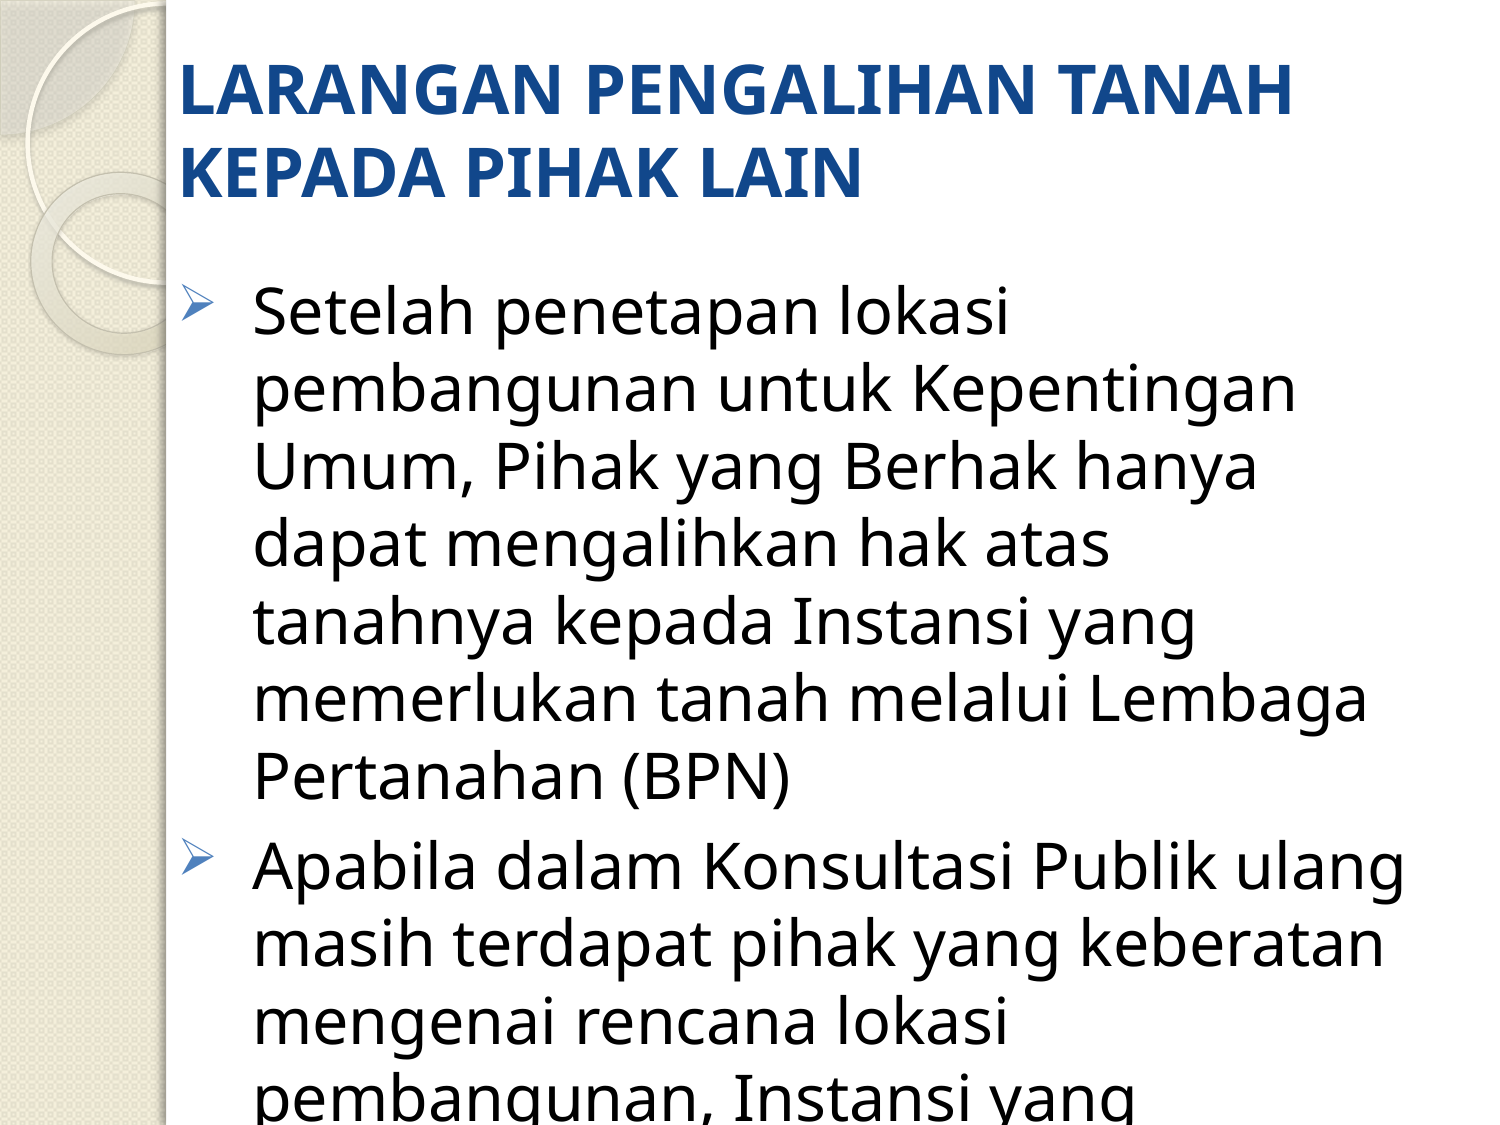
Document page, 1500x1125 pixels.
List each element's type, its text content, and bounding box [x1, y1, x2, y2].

title LARANGAN PENGALIHAN TANAH KEPADA PIHAK LAIN [162, 24, 1466, 233]
list Setelah penetapan lokasi pembangunan untuk Kepentingan Umum, Pihak yang Berhak hanya dapat mengalihkan hak atas tanahnya kepada Instansi yang memerlukan tanah melalui Lembaga Pertanahan (BPN) Apabila dalam Konsultasi Publik ulang masih terdapat pihak yang keberatan mengenai rencana lokasi pembangunan, Instansi yang memerlukan tanah melaporkan keberatan dimaksud kepada Gubernur setempat. [162, 262, 1425, 1088]
